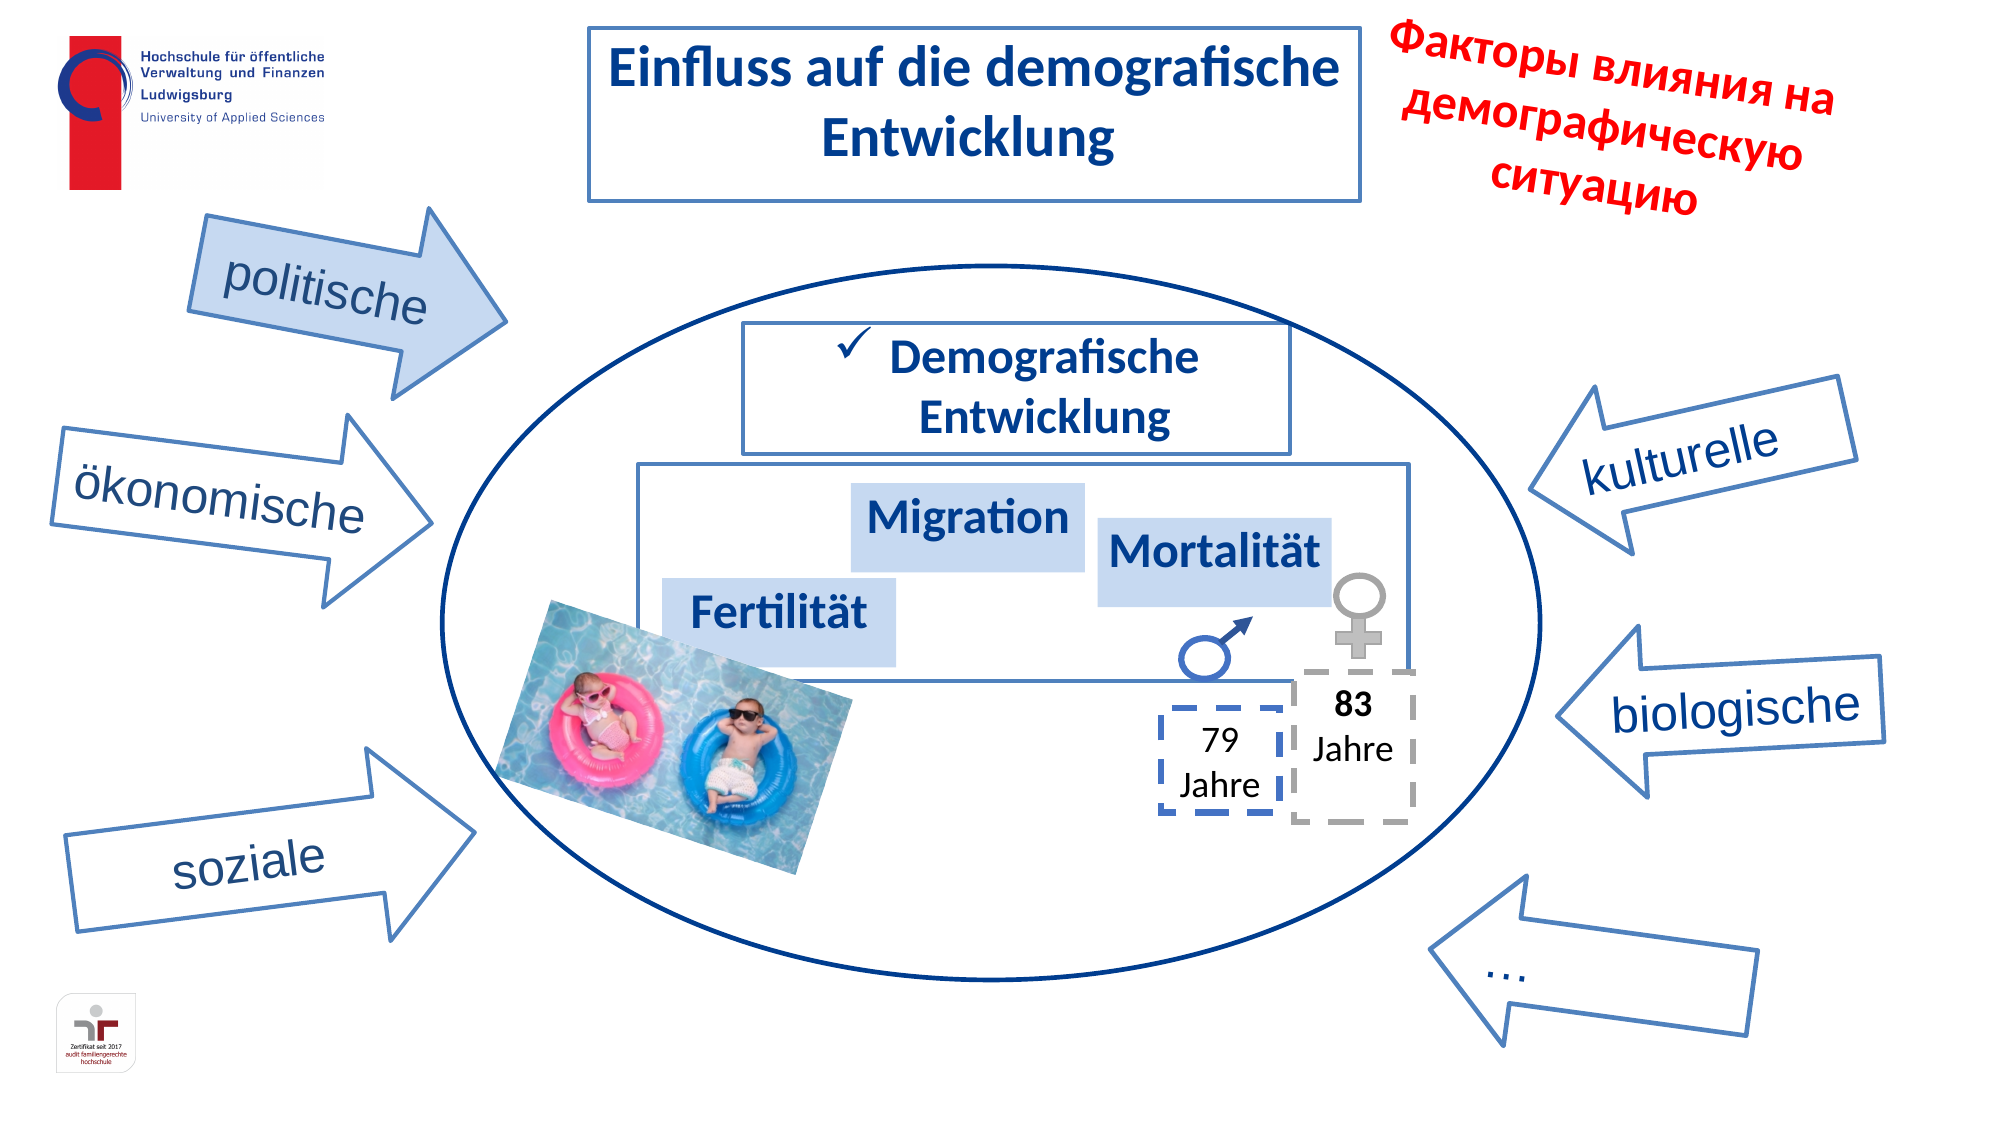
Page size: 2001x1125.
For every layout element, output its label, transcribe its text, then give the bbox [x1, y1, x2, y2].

picture [56, 993, 136, 1073]
text_box Einfluss auf die demografische Entwicklung [587, 26, 1362, 203]
text_box kulturelle [1530, 376, 1857, 555]
picture [513, 644, 833, 830]
text_box soziale [63, 746, 477, 944]
text_box ökonomische [49, 412, 434, 610]
picture [57, 36, 324, 190]
text_box politische [186, 206, 509, 401]
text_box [1219, 616, 1254, 644]
text_box Факторы влияния на демографическую ситуацию [1308, 0, 1848, 222]
text_box [442, 265, 1541, 980]
text_box … [1429, 875, 1758, 1046]
text_box biologische [1557, 625, 1885, 798]
